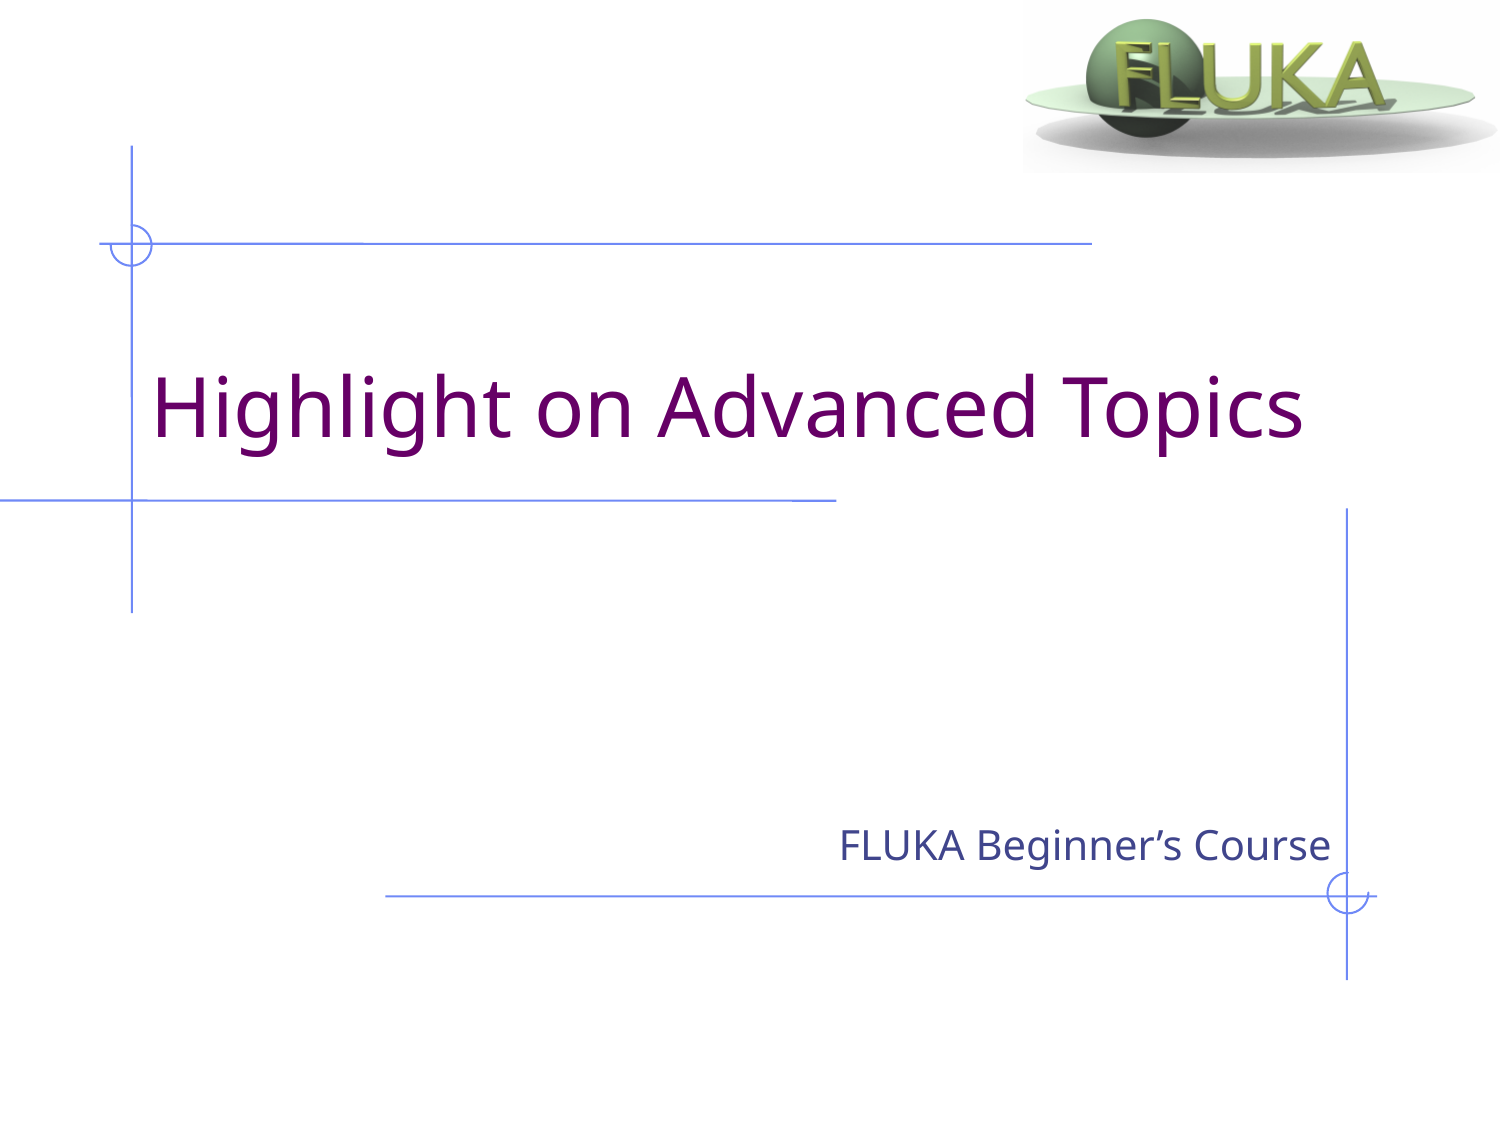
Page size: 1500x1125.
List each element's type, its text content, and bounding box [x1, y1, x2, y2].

text_box FLUKA Beginner’s Course [401, 752, 1347, 894]
picture [1023, 0, 1500, 174]
text_box Highlight on Advanced Topics [135, 298, 1336, 462]
